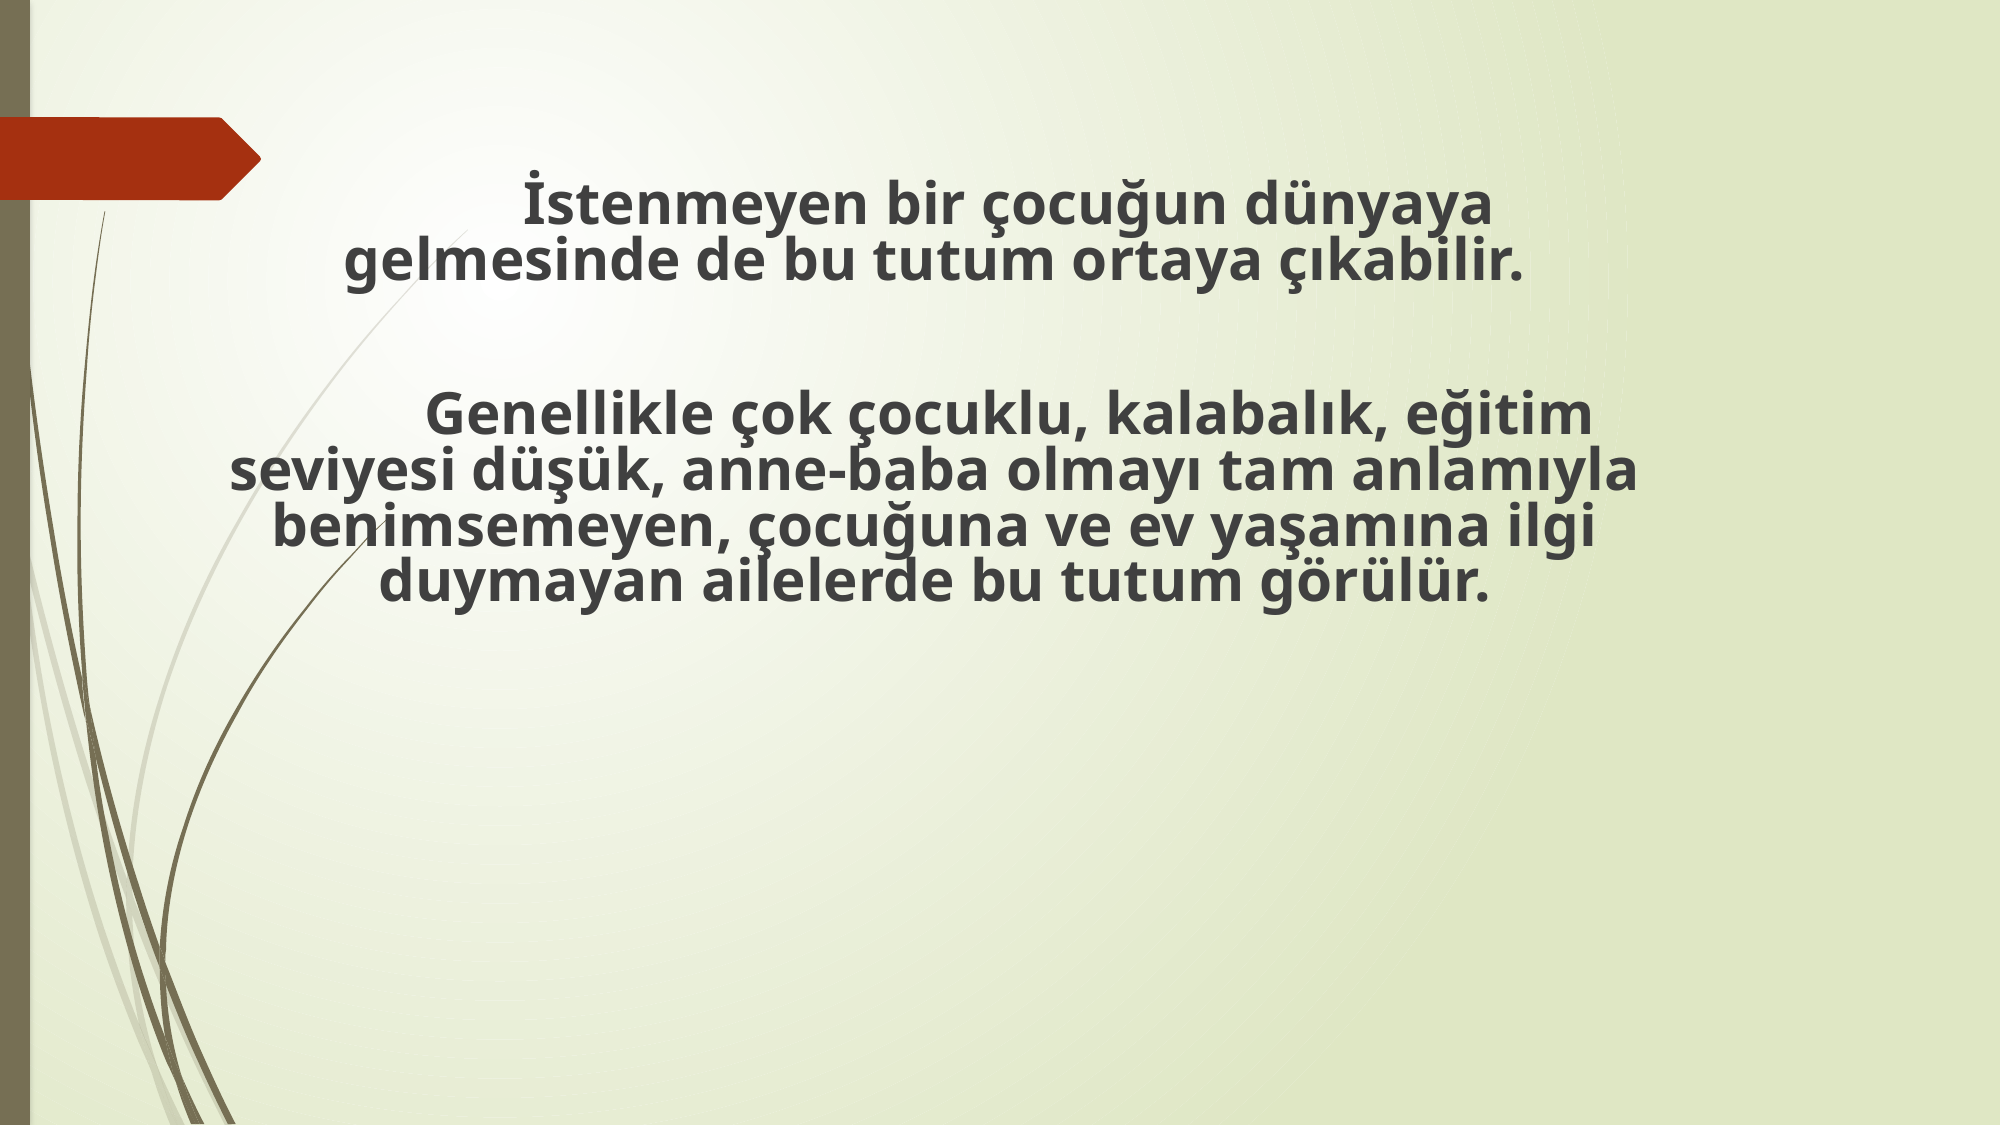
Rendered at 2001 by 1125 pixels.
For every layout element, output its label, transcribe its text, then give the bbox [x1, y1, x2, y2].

list İstenmeyen bir çocuğun dünyaya gelmesinde de bu tutum ortaya çıkabilir. Genellikle çok çocuklu, kalabalık, eğitim seviyesi düşük, anne-baba olmayı tam anlamıyla benimsemeyen, çocuğuna ve ev yaşamına ilgi duymayan ailelerde bu tutum görülür. [137, 172, 1675, 994]
